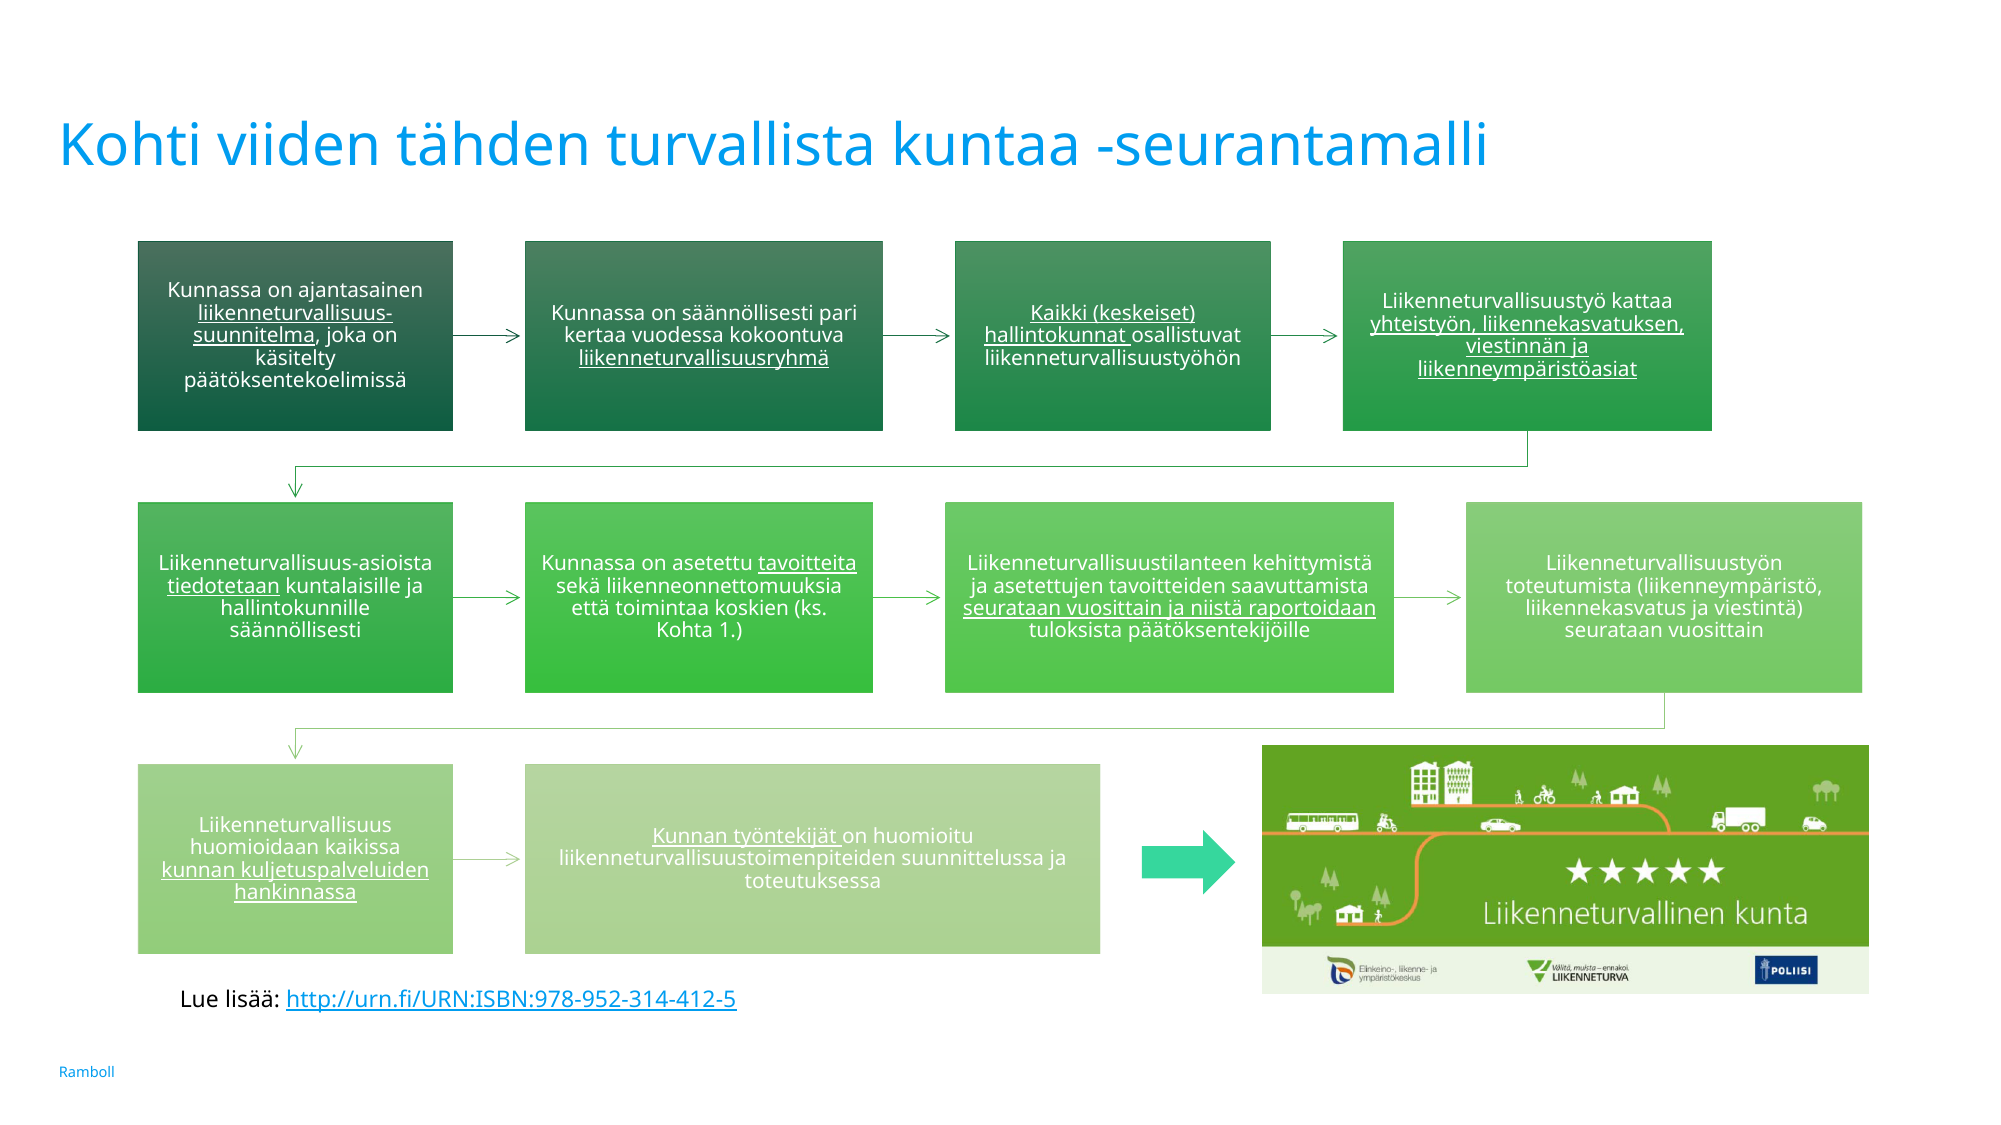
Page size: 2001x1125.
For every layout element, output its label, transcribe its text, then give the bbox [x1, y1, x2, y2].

picture [59, 1067, 66, 1077]
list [131, 240, 1869, 955]
text_box Lue lisää: http://urn.fi/URN:ISBN:978-952-314-412-5 [164, 976, 765, 1023]
title Kohti viiden tähden turvallista kuntaa -seurantamalli [59, 107, 1779, 261]
picture [1262, 745, 1869, 994]
